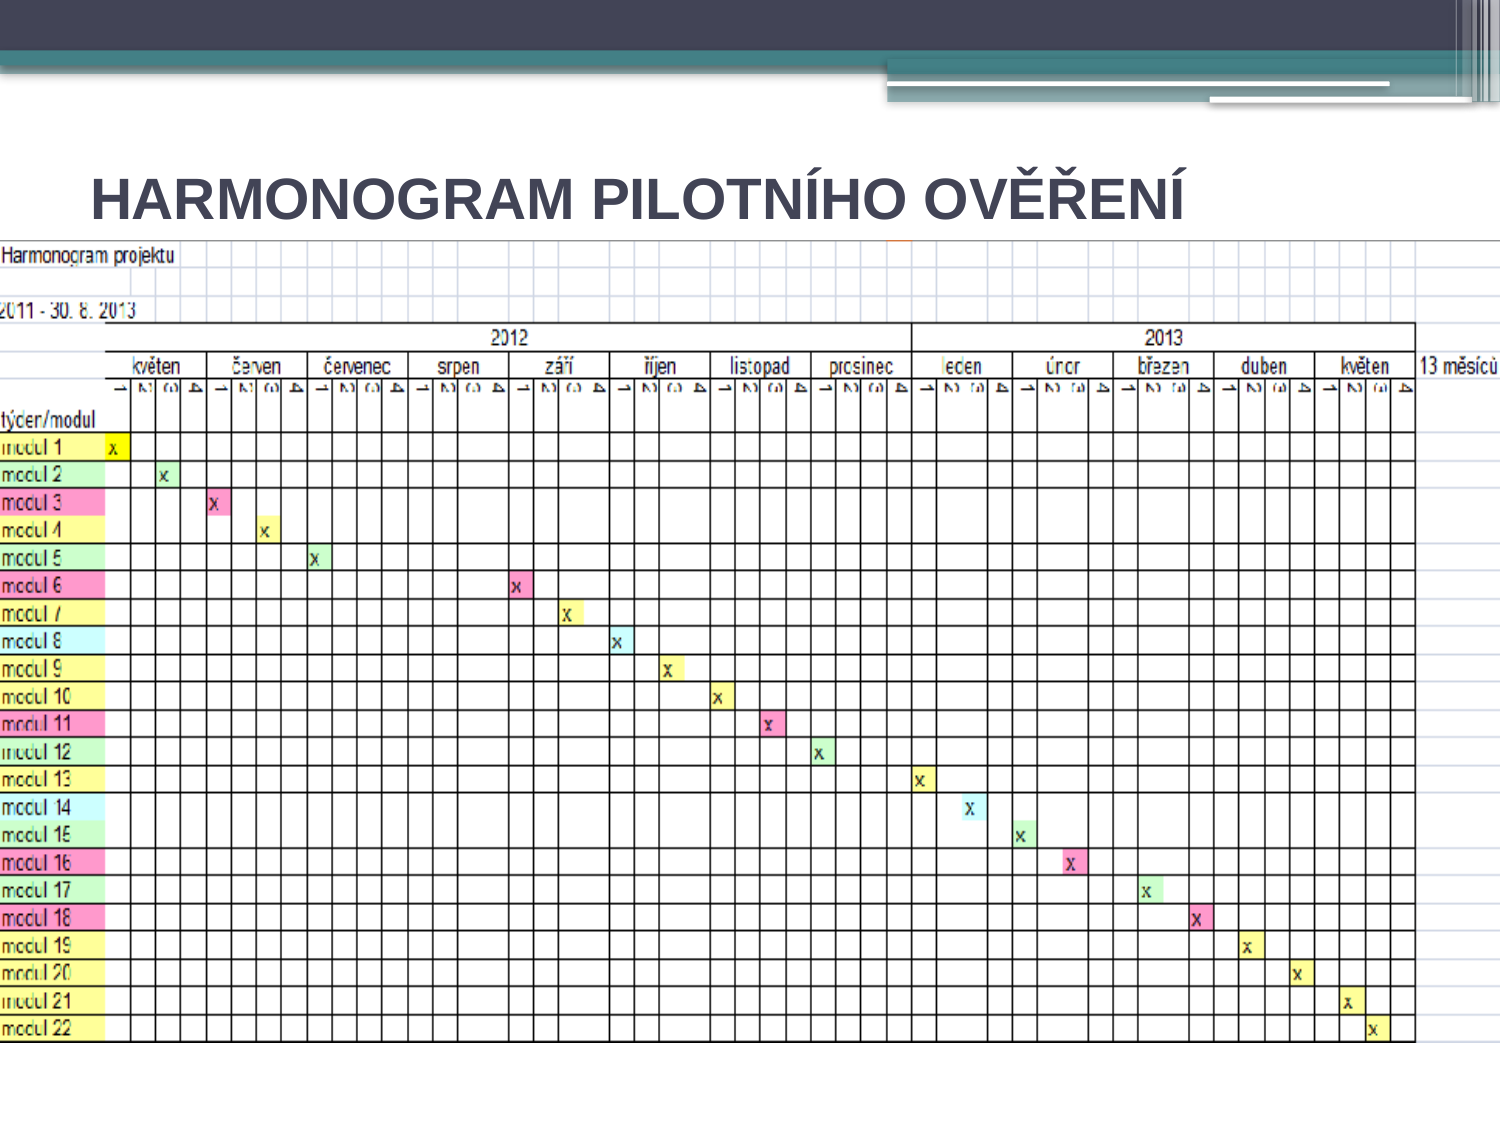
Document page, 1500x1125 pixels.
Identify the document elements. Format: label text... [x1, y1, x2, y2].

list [0, 240, 1500, 1043]
title HARMONOGRAM PILOTNÍHO OVĚŘENÍ [74, 125, 1426, 237]
